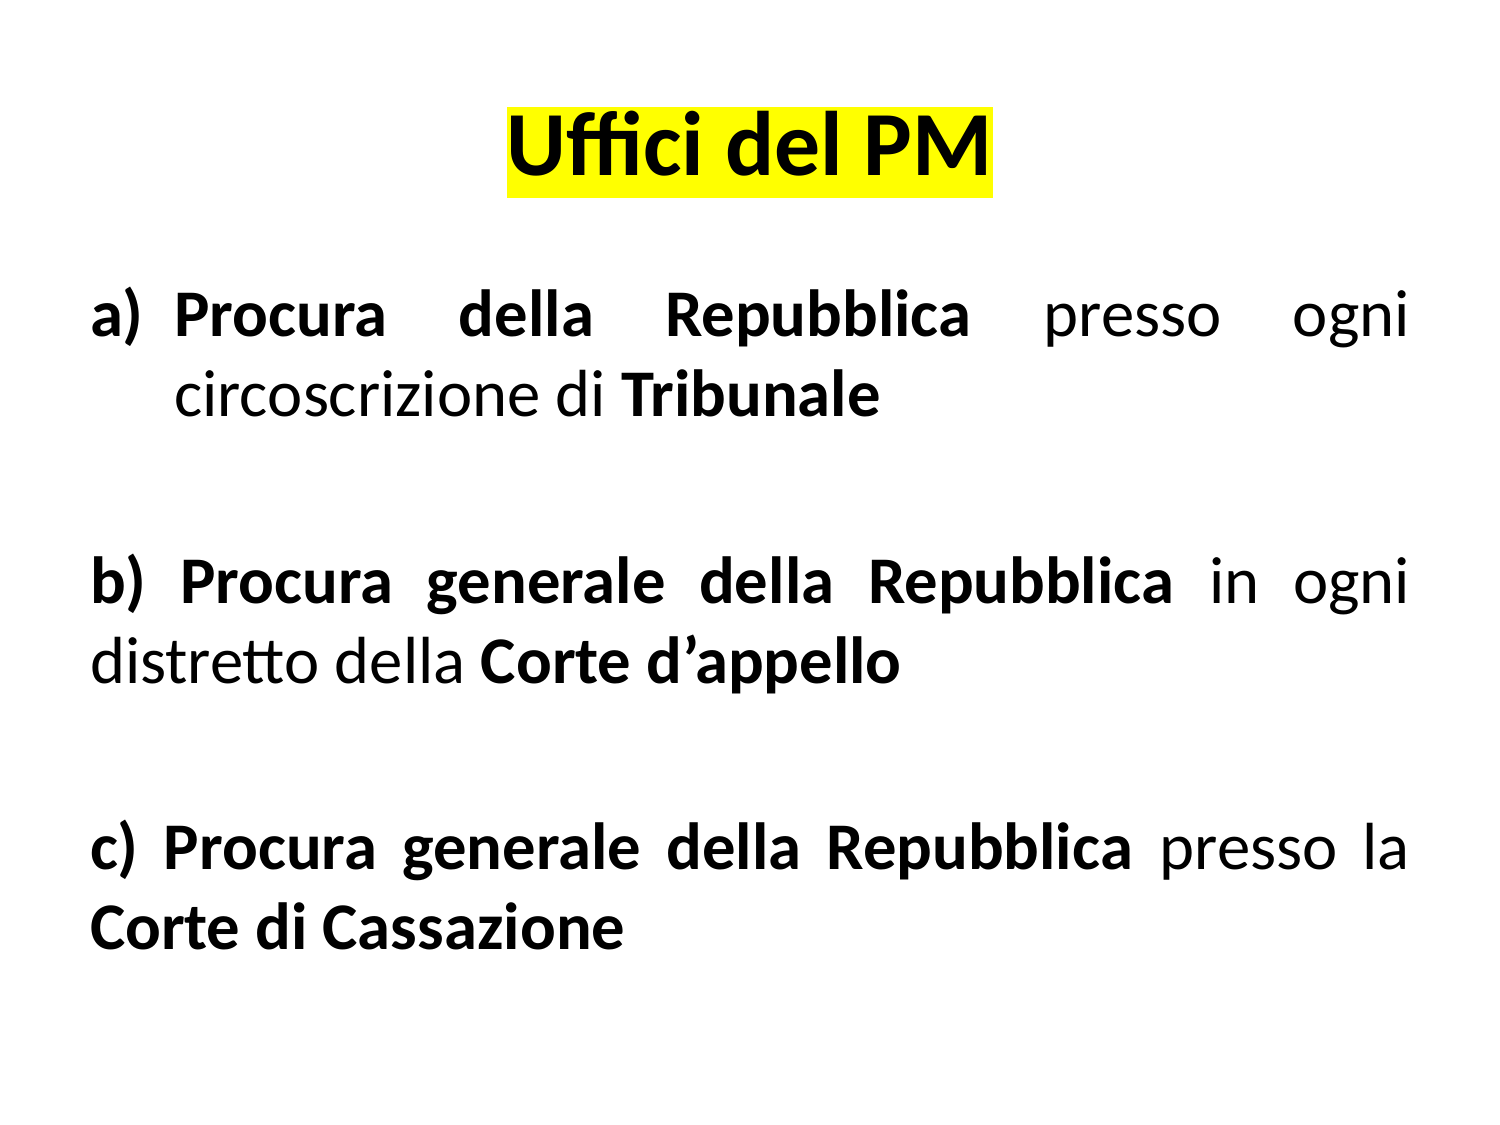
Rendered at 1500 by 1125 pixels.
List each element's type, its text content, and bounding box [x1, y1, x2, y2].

title Uffici del PM [75, 45, 1425, 233]
list Procura della Repubblica presso ogni circoscrizione di Tribunale b) Procura generale della Repubblica in ogni distretto della Corte d’appello c) Procura generale della Repubblica presso la Corte di Cassazione [75, 262, 1425, 1005]
